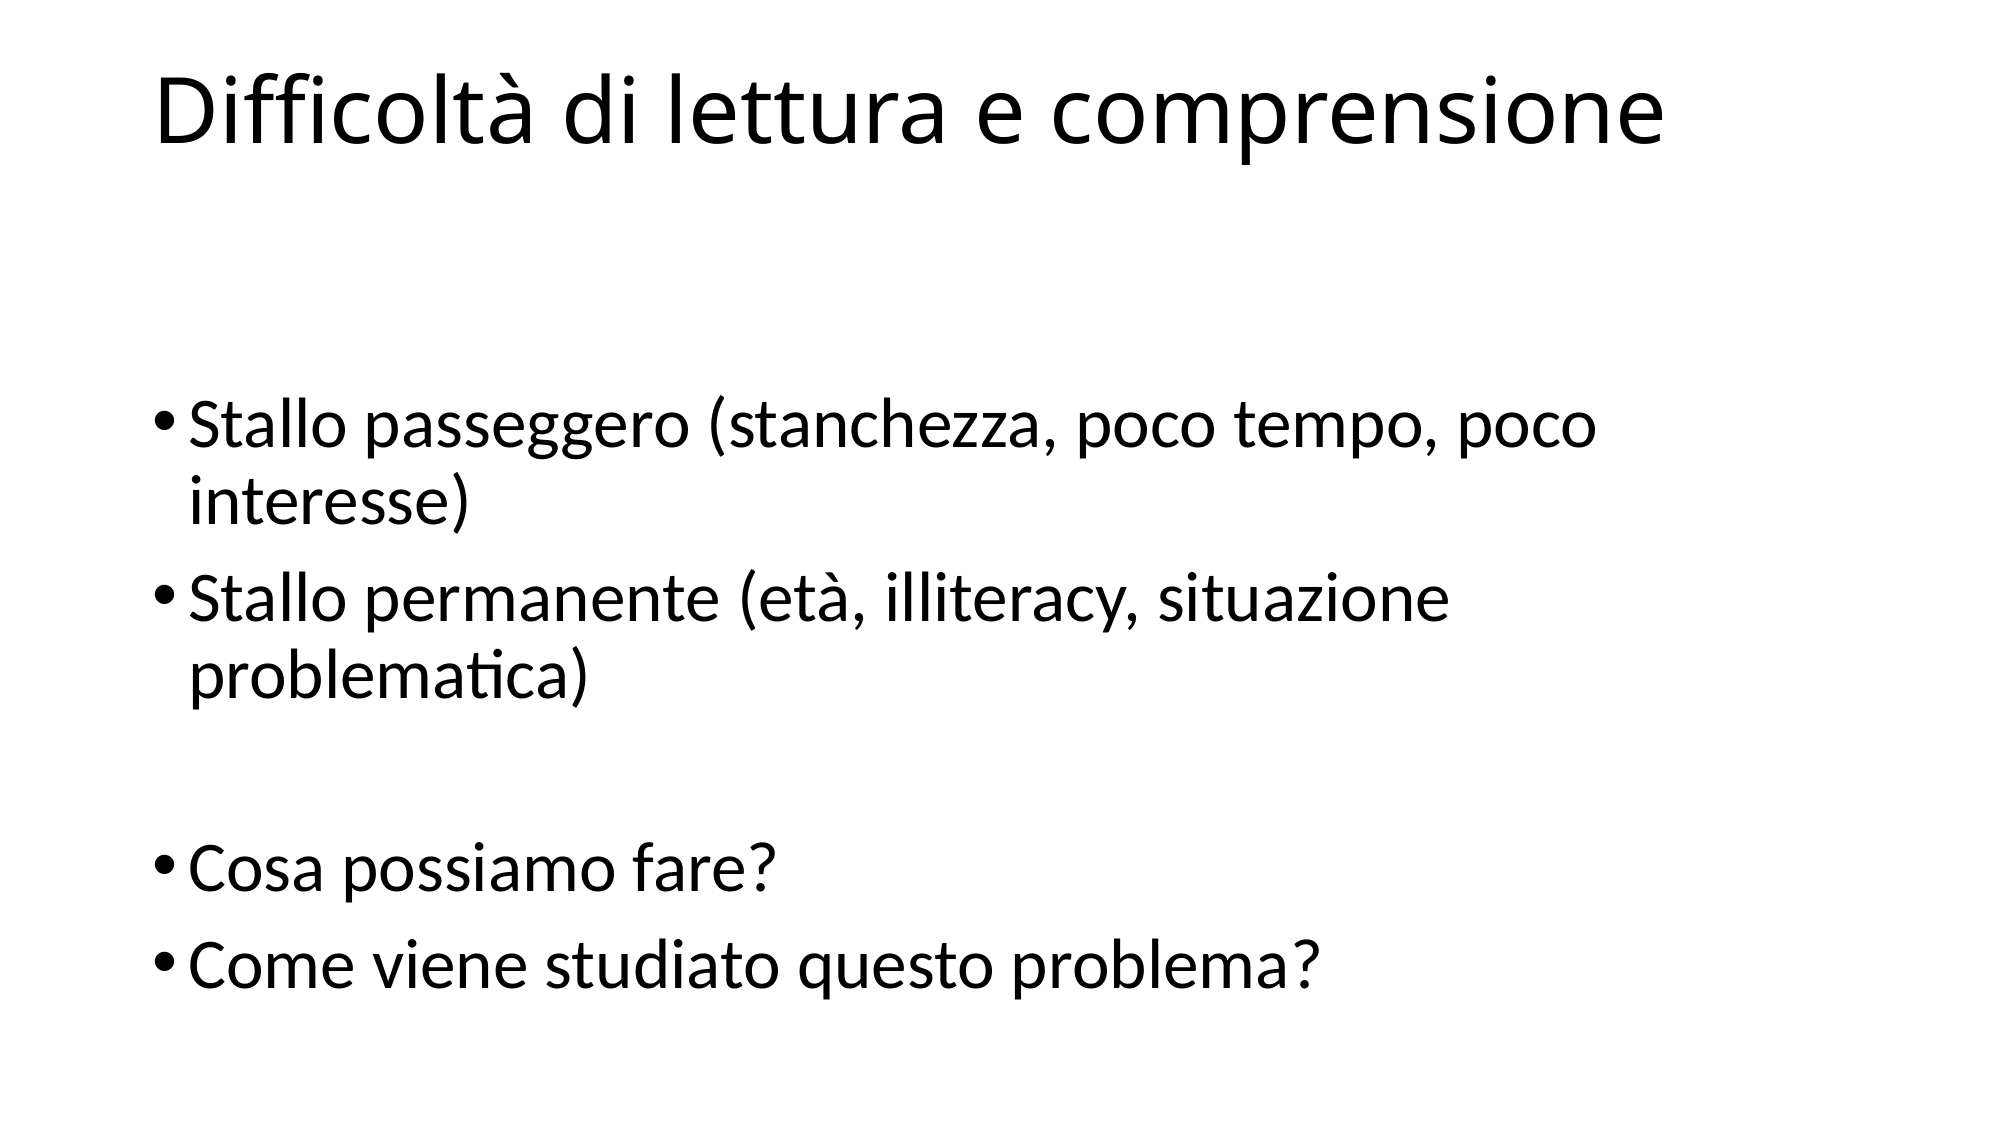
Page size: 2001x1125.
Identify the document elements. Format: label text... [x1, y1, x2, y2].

title Difficoltà di lettura e comprensione [137, 59, 1863, 278]
list Stallo passeggero (stanchezza, poco tempo, poco interesse) Stallo permanente (età, illiteracy, situazione problematica) Cosa possiamo fare? Come viene studiato questo problema? [137, 299, 1863, 1014]
